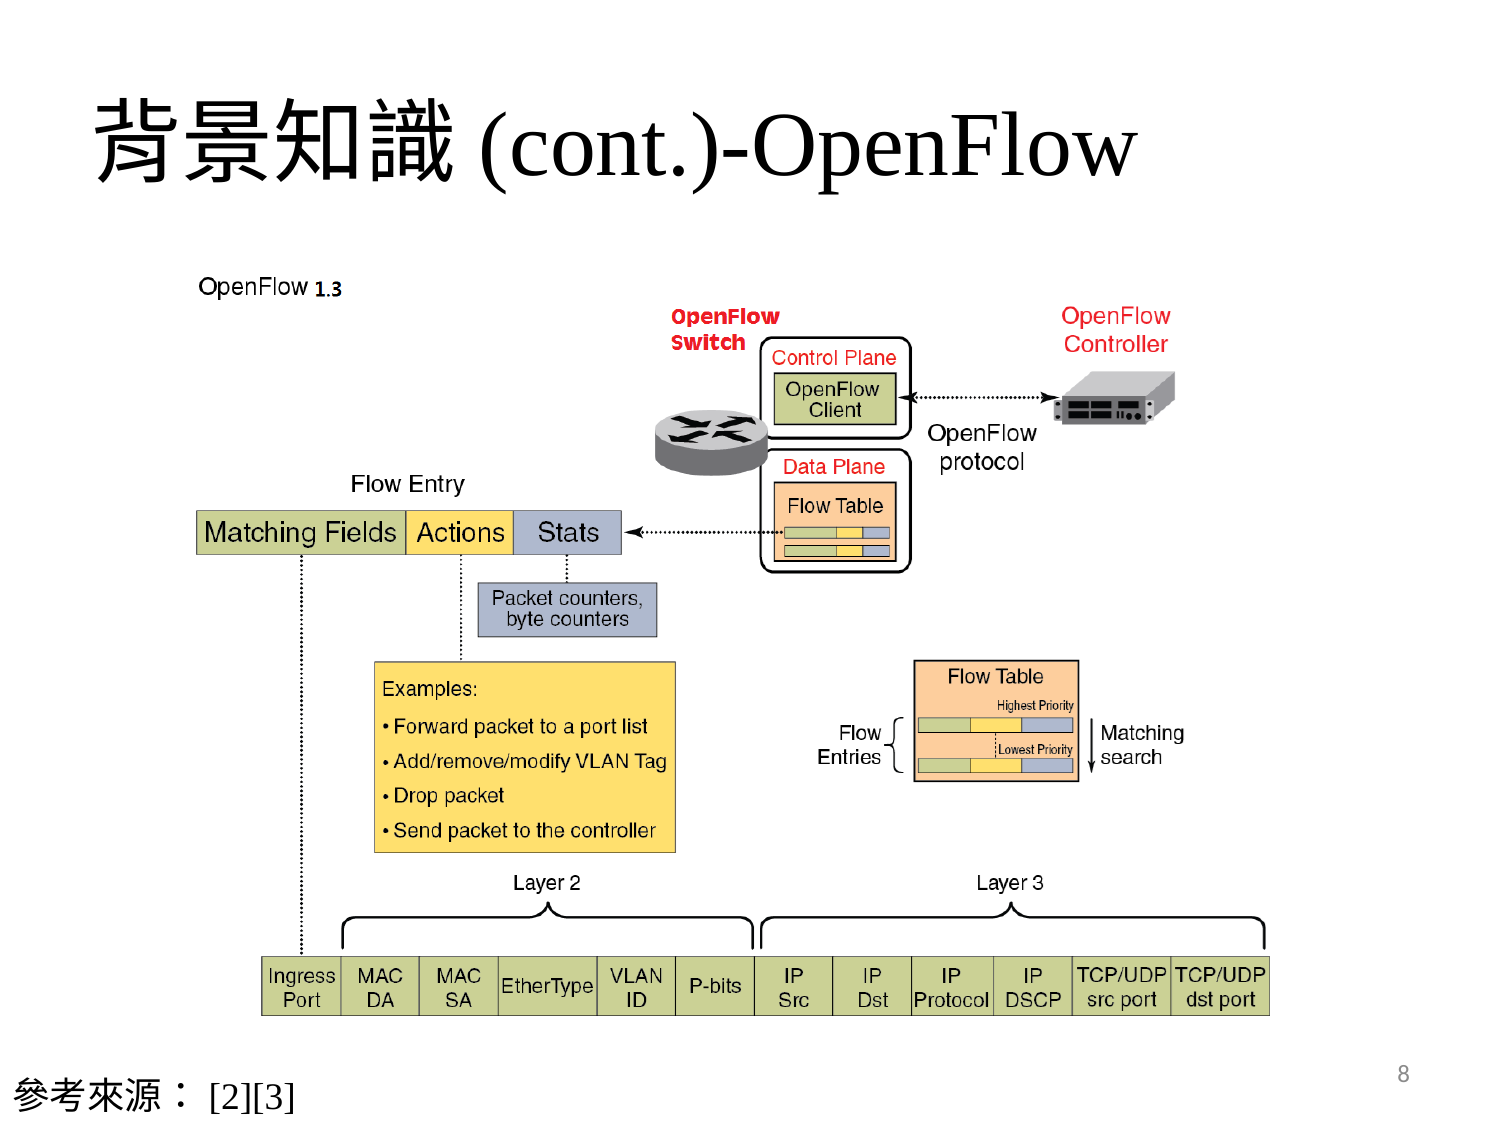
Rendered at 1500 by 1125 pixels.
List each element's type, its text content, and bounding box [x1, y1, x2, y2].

picture [194, 266, 1270, 1016]
text_box 參考來源：[2][3] [0, 1064, 311, 1125]
slide_number 8 [1074, 1042, 1425, 1103]
title 背景知識(cont.)-OpenFlow [75, 45, 1425, 233]
